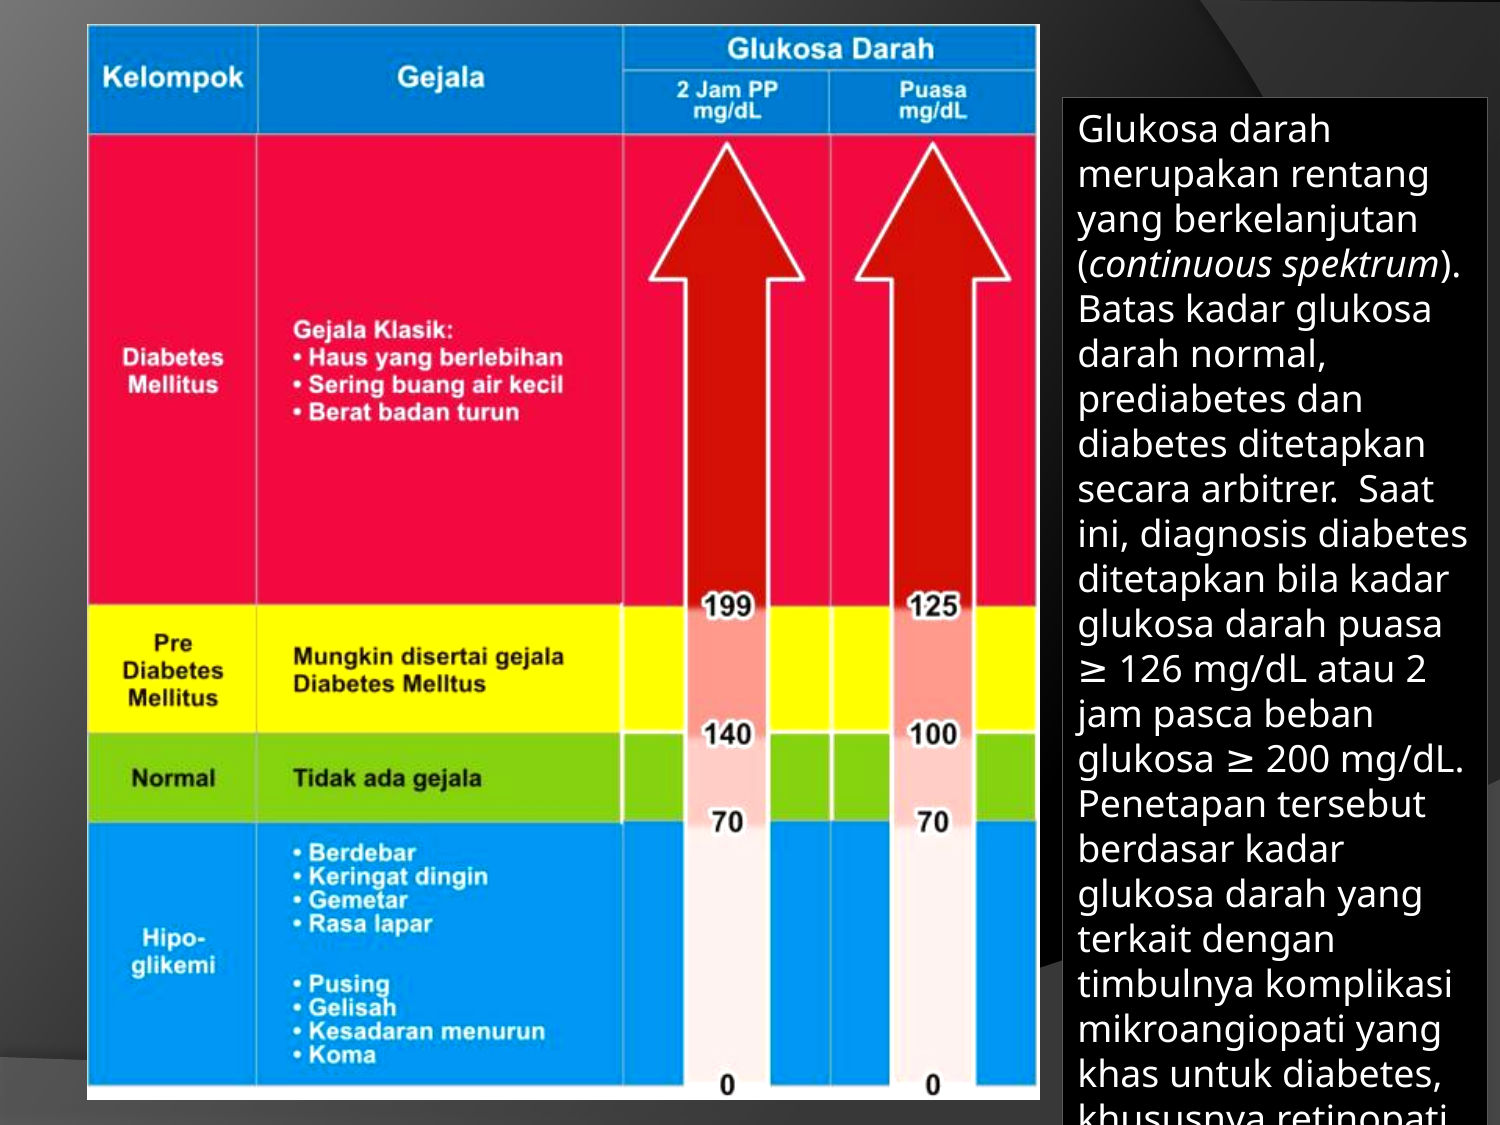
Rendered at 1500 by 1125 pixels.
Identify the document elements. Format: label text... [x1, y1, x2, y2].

picture [87, 24, 1040, 1101]
text_box Glukosa darah merupakan rentang yang berkelanjutan (continuous spektrum). Batas kadar glukosa darah normal, prediabetes dan diabetes ditetapkan secara arbitrer. Saat ini, diagnosis diabetes ditetapkan bila kadar glukosa darah puasa ≥ 126 mg/dL atau 2 jam pasca beban glukosa ≥ 200 mg/dL. Penetapan tersebut berdasar kadar glukosa darah yang terkait dengan timbulnya komplikasi mikroangiopati yang khas untuk diabetes, khususnya retinopati. [1062, 97, 1488, 1125]
